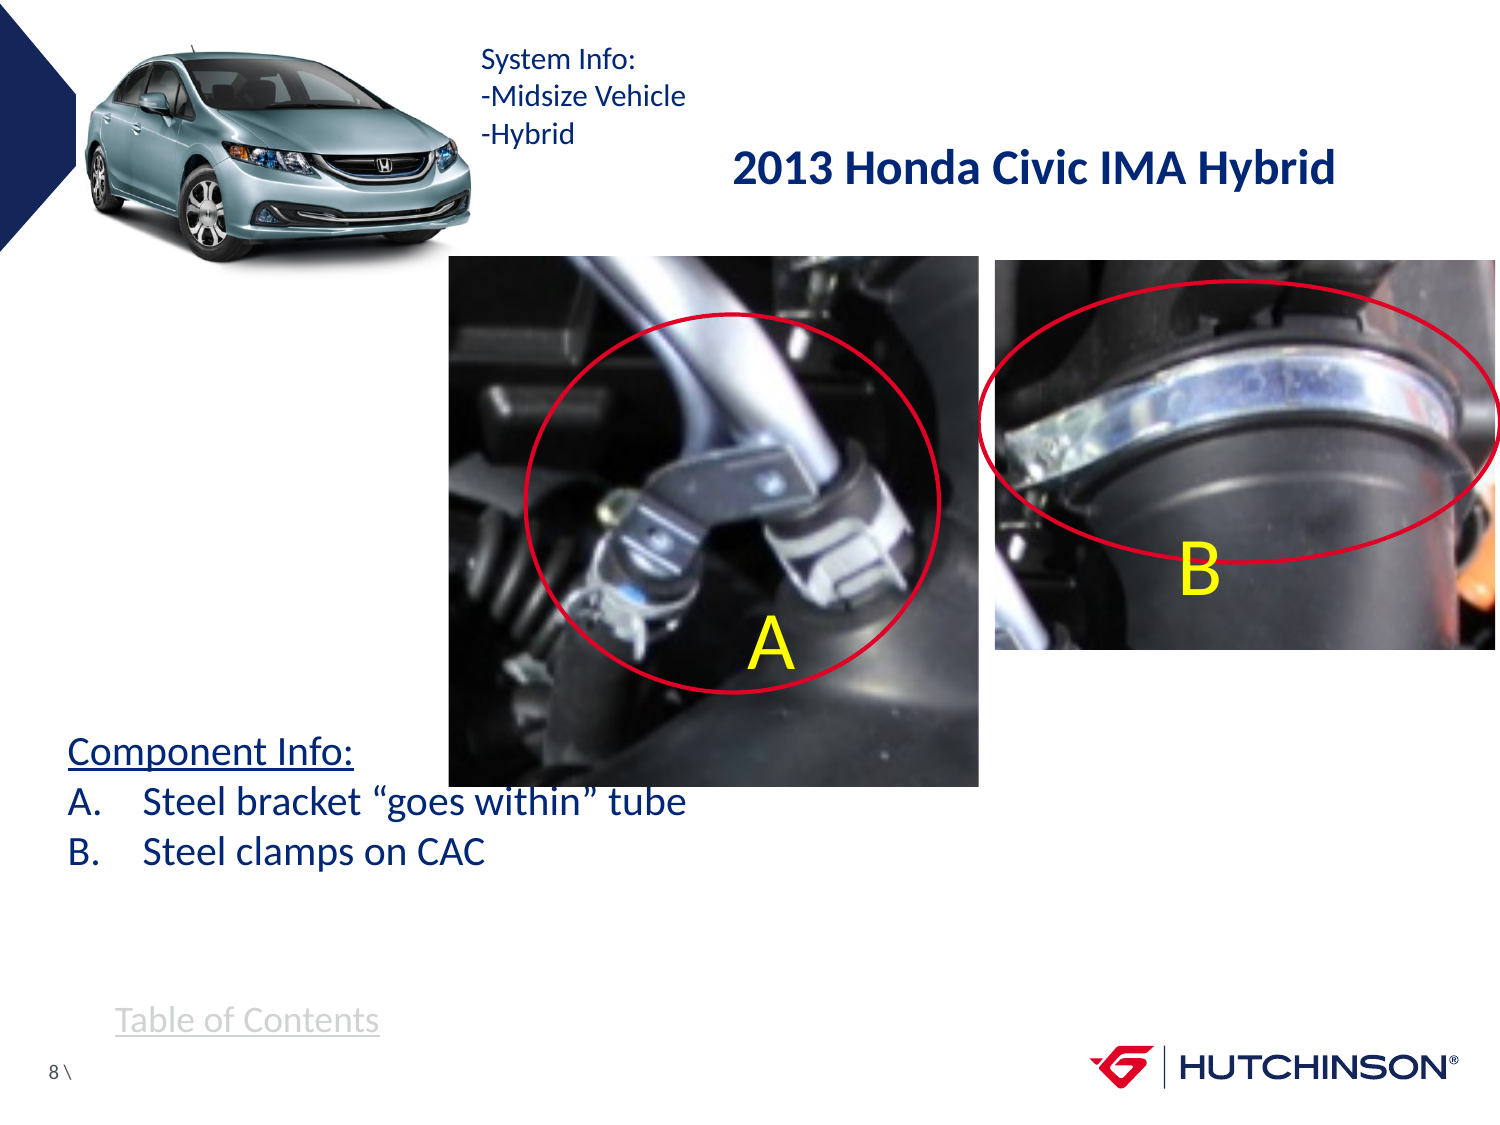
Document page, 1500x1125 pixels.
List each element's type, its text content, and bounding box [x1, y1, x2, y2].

picture [76, 30, 979, 788]
picture [994, 260, 1496, 650]
text_box Component Info: Steel bracket “goes within” tube Steel clamps on CAC [53, 716, 928, 881]
slide_number 8 \ [0, 1051, 121, 1112]
text_box Table of Contents [100, 987, 538, 1048]
text_box System Info: -Midsize Vehicle -Hybrid [479, 30, 774, 158]
text_box [983, 378, 989, 466]
text_box 2013 Honda Civic IMA Hybrid [714, 126, 1459, 213]
